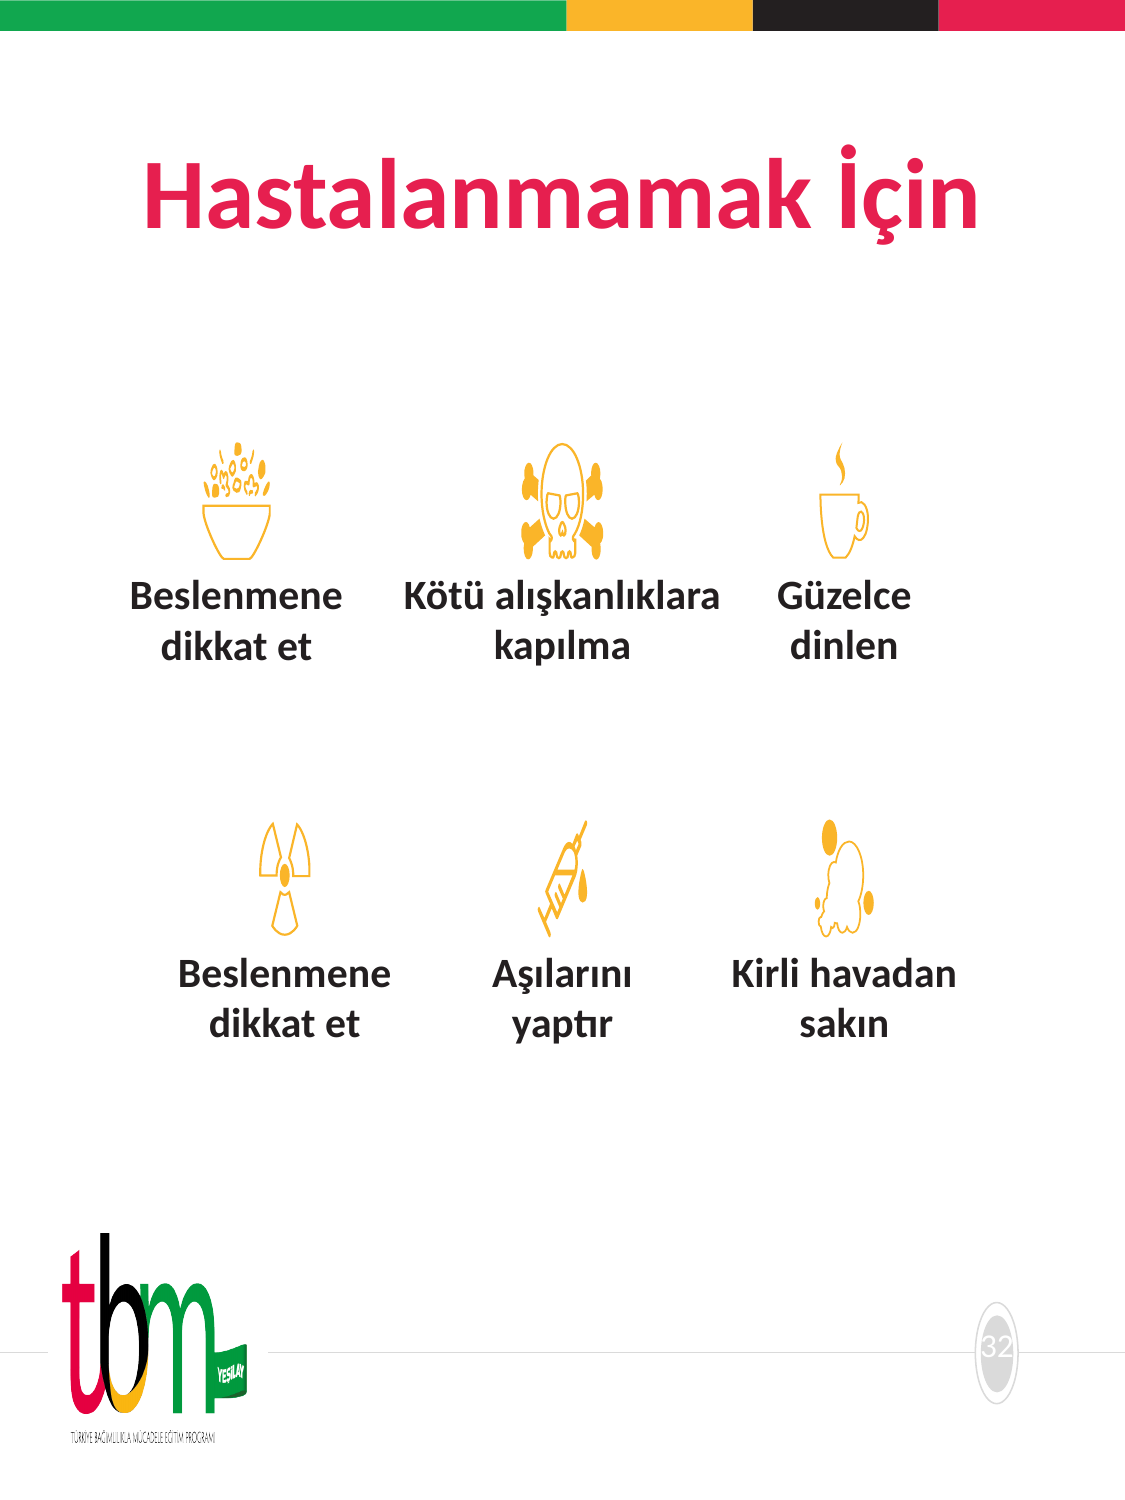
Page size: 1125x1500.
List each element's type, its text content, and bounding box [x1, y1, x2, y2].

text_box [476, 819, 649, 1055]
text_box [0, 1233, 1125, 1443]
text_box [565, 0, 755, 33]
text_box [941, 0, 1125, 33]
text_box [113, 442, 360, 678]
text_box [161, 819, 408, 1055]
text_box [387, 441, 738, 677]
text_box [755, 0, 941, 33]
text_box Hastalanmamak İçin [127, 121, 998, 256]
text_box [715, 819, 974, 1055]
text_box [0, 0, 565, 33]
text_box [760, 441, 928, 677]
